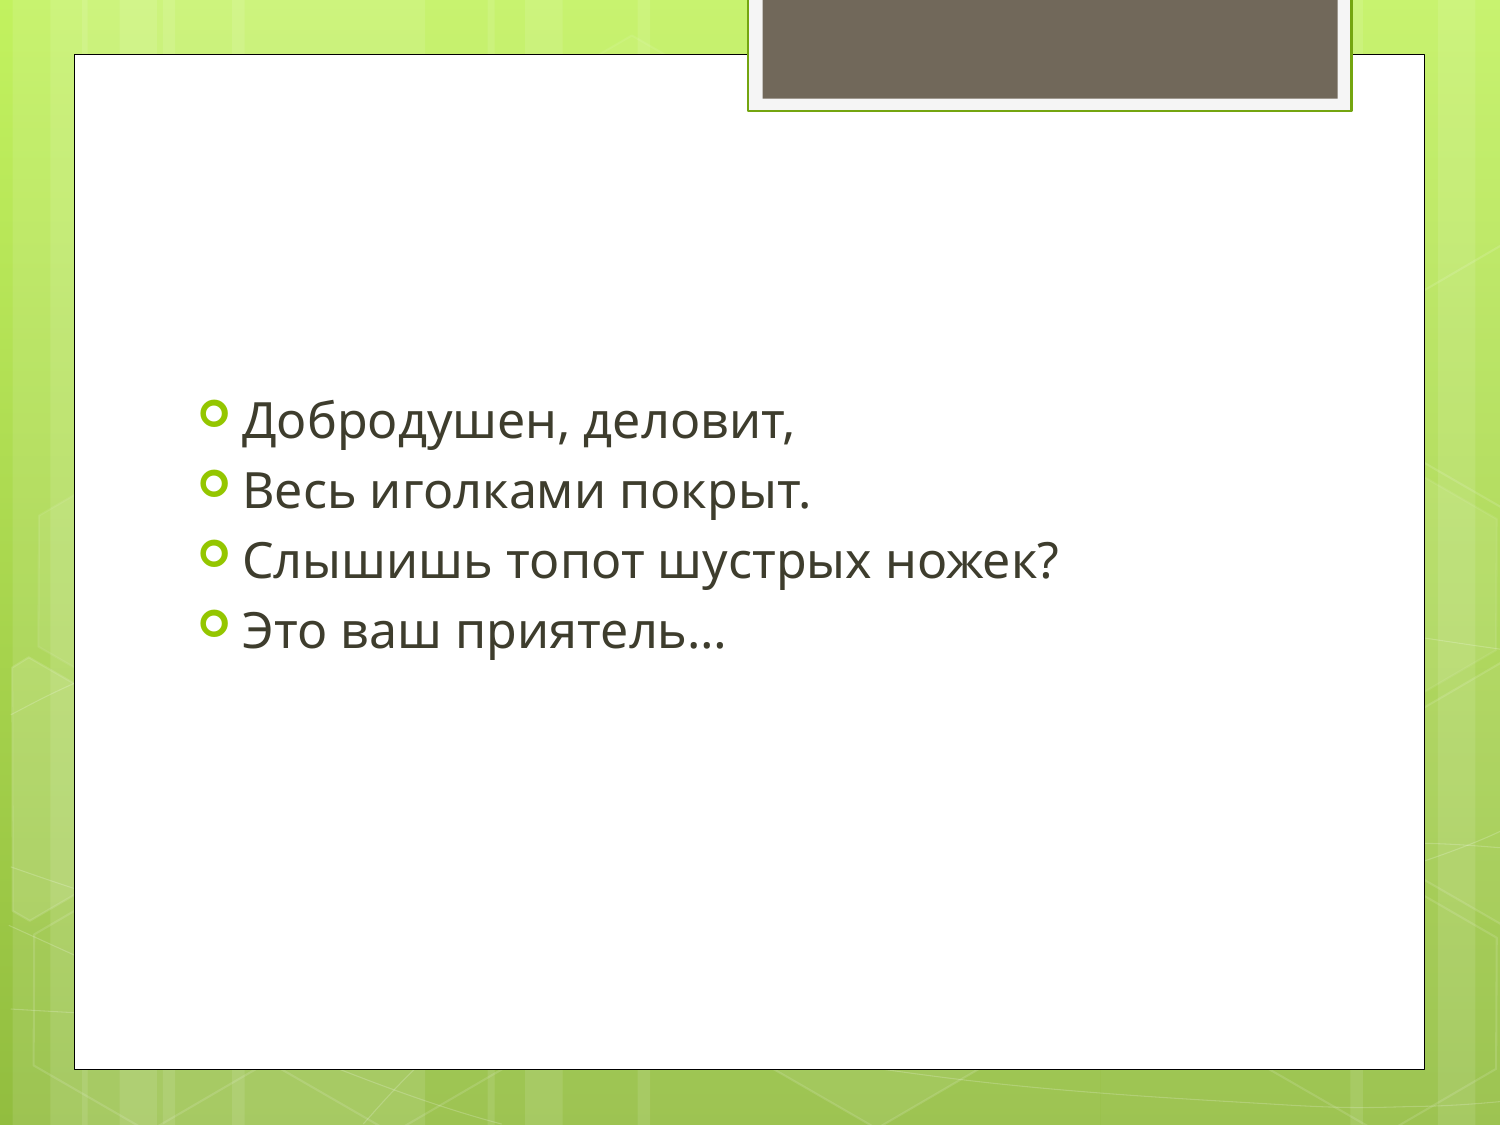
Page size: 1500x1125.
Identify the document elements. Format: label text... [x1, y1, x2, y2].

list Добродушен, деловит, Весь иголками покрыт. Слышишь топот шустрых ножек? Это ваш приятель… [171, 381, 1283, 957]
